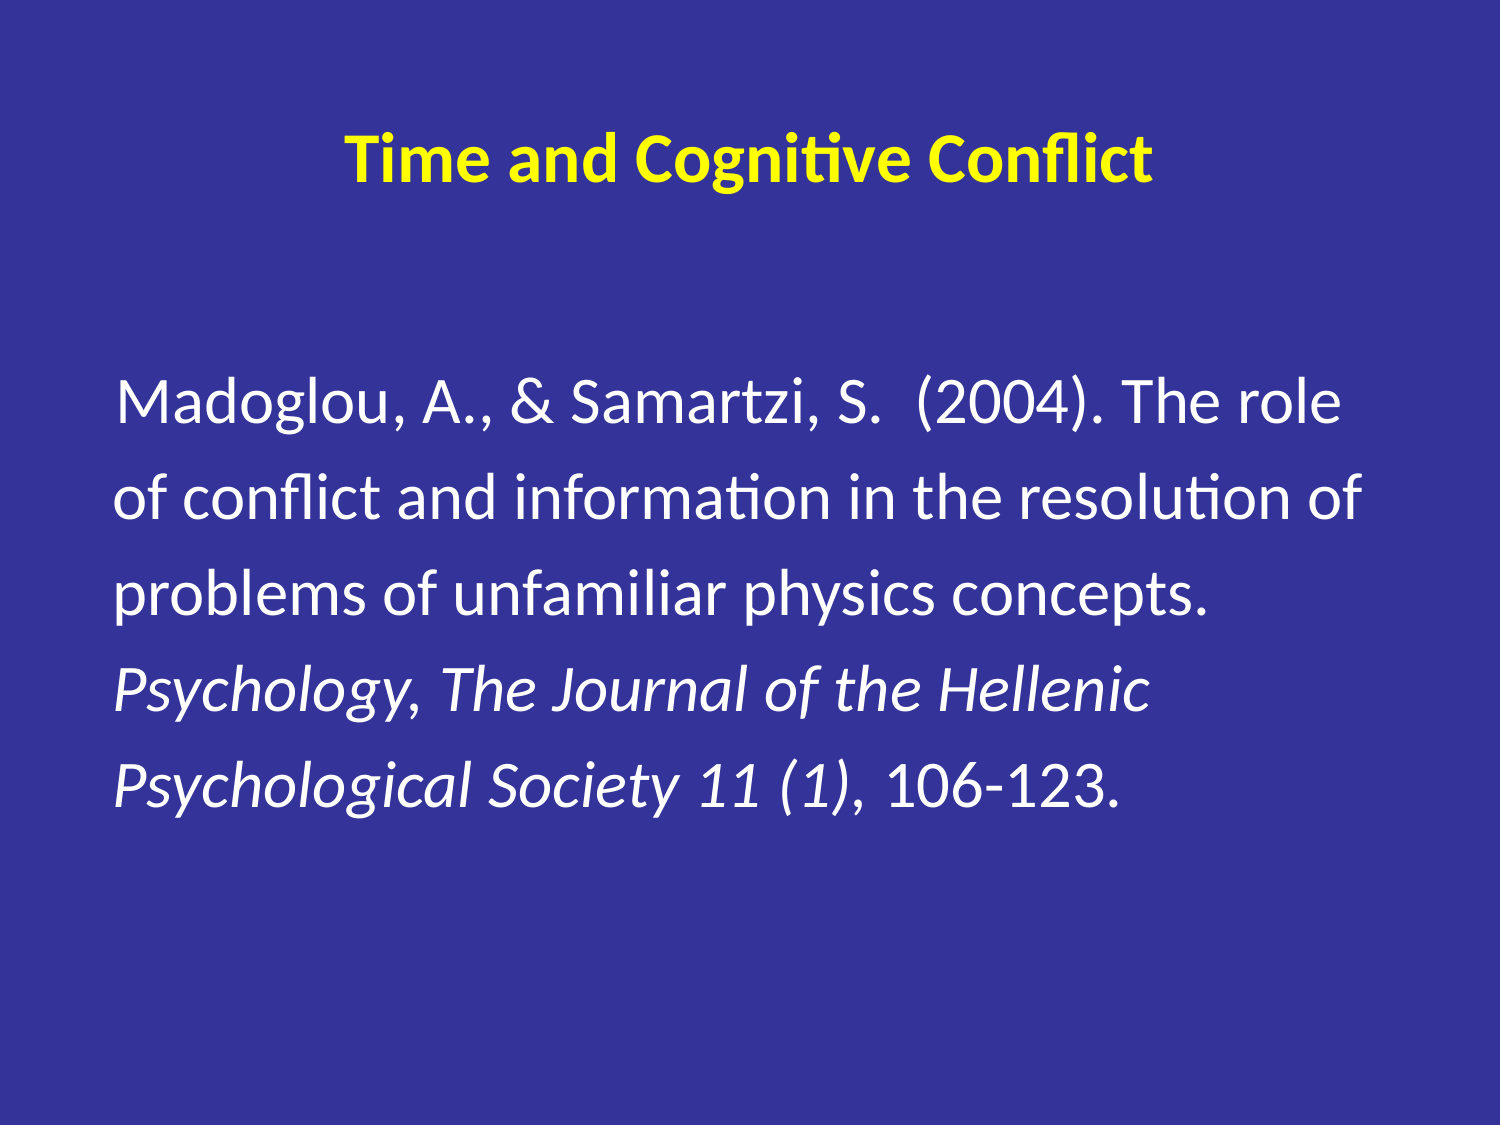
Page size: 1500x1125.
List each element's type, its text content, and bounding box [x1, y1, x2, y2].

title Time and Cognitive Conflict [75, 103, 1425, 291]
list Madoglou, A., & Samartzi, S. (2004). The role of conflict and information in the resolution of problems of unfamiliar physics concepts. Psychology, The Journal of the Hellenic Psychological Society 11 (1), 106-123. [41, 333, 1388, 906]
